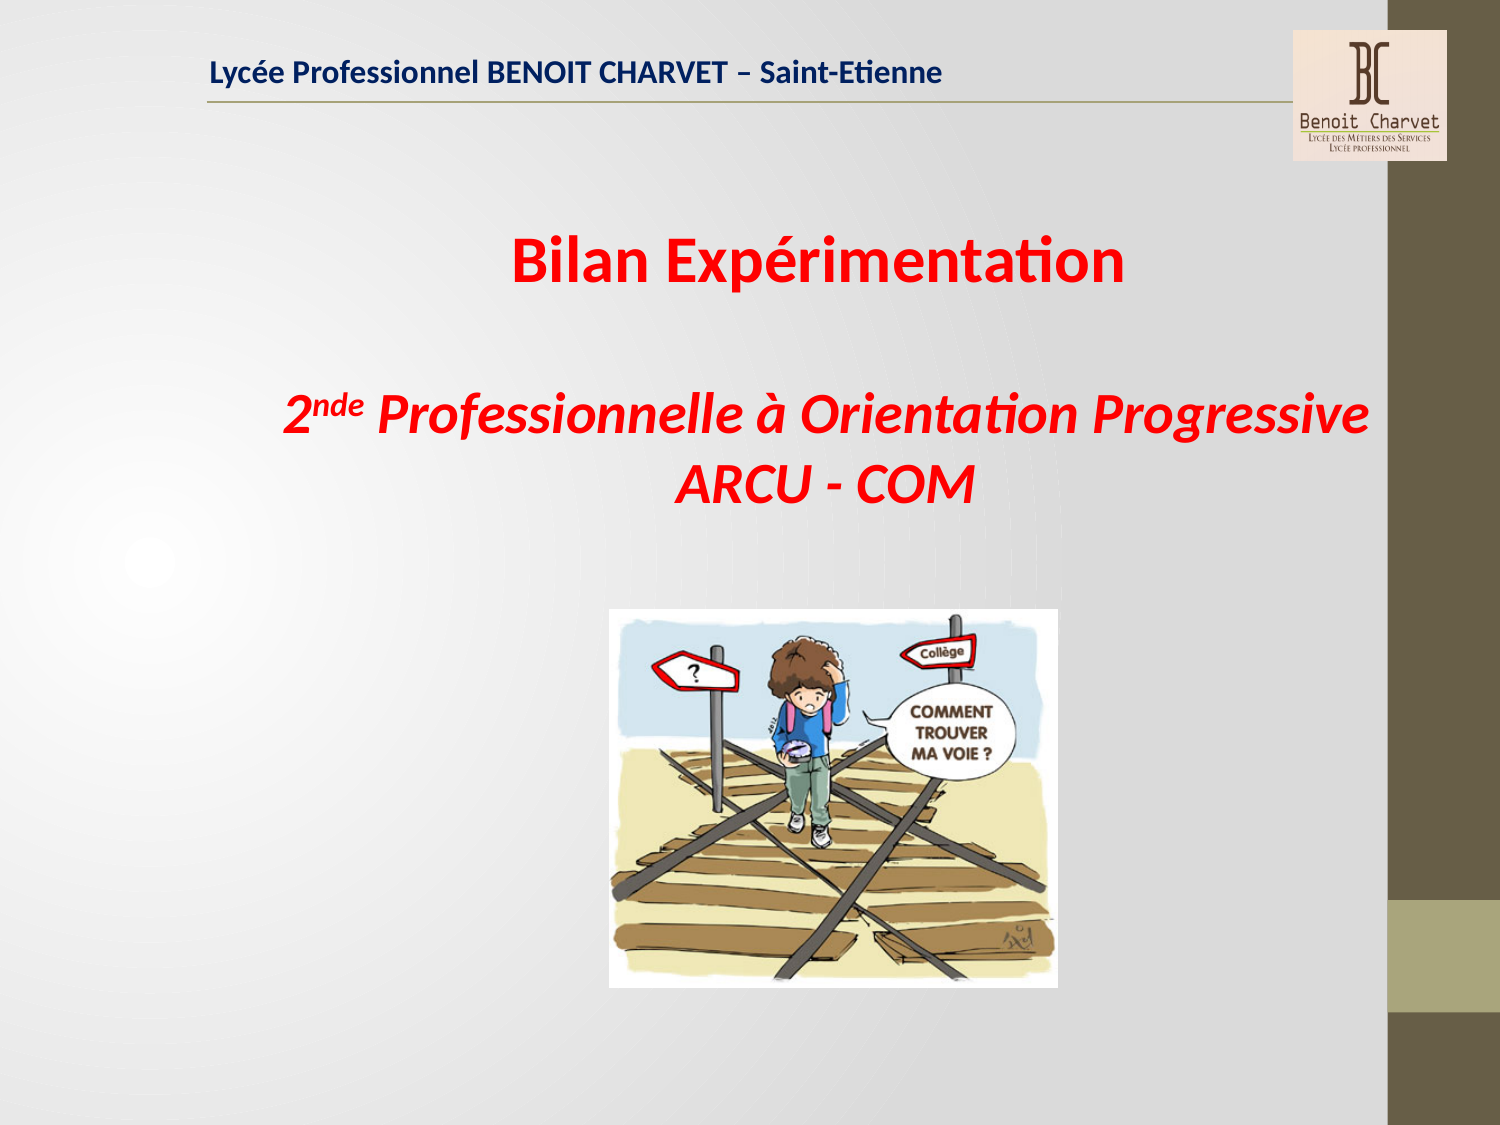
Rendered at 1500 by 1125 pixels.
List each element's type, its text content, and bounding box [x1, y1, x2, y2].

text_box Bilan Expérimentation 2nde Professionnelle à Orientation Progressive ARCU - COM [230, 208, 1424, 523]
picture [608, 608, 1058, 989]
picture [1292, 30, 1448, 162]
text_box Lycée Professionnel BENOIT CHARVET – Saint-Etienne [194, 42, 1093, 98]
